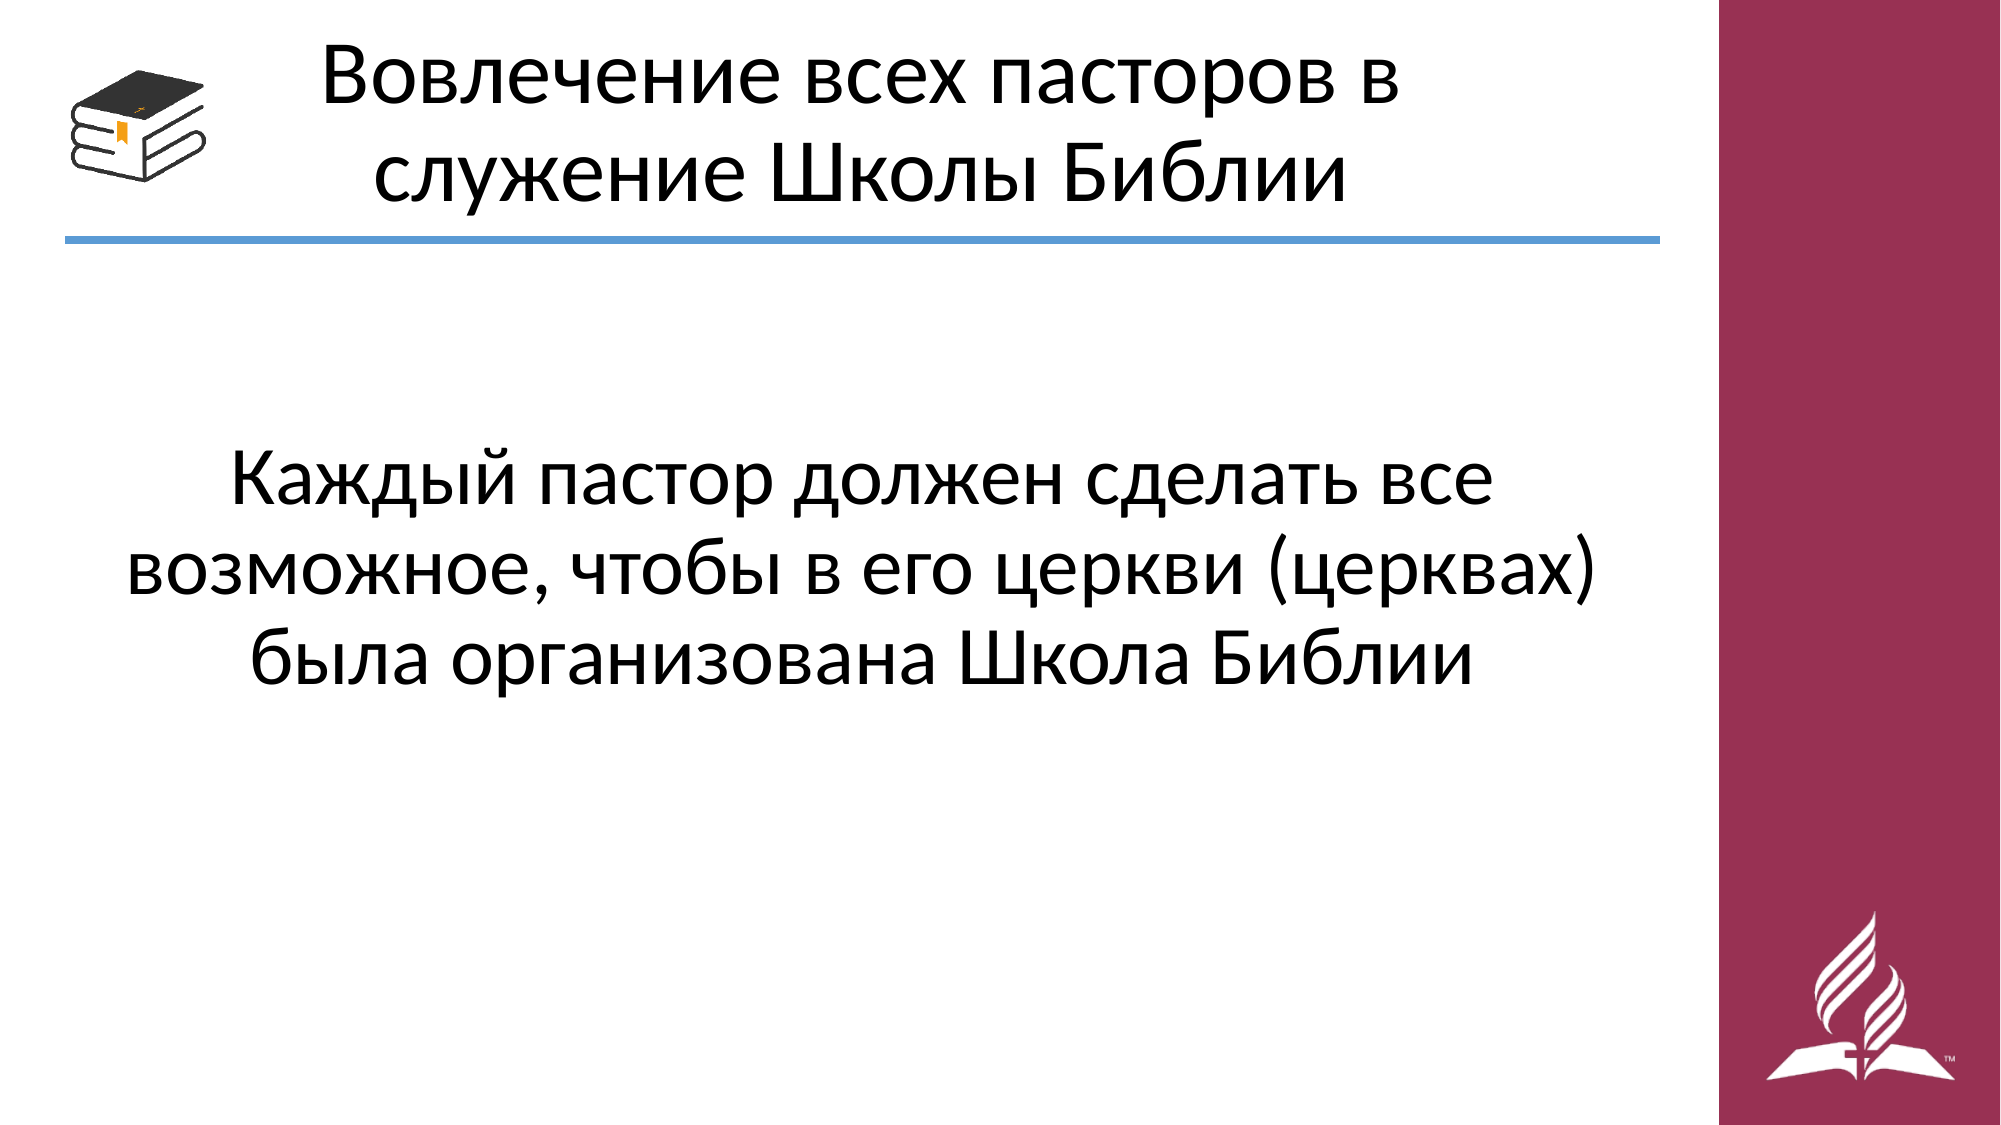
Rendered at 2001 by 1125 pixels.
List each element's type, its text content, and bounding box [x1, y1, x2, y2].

text_box Вовлечение всех пасторов в служение Школы Библии [180, 17, 1544, 230]
picture [1719, 0, 2001, 1125]
list Каждый пастор должен сделать все возможное, чтобы в его церкви (церквах) была организована Школа Библии [76, 304, 1650, 785]
picture [56, 46, 217, 206]
